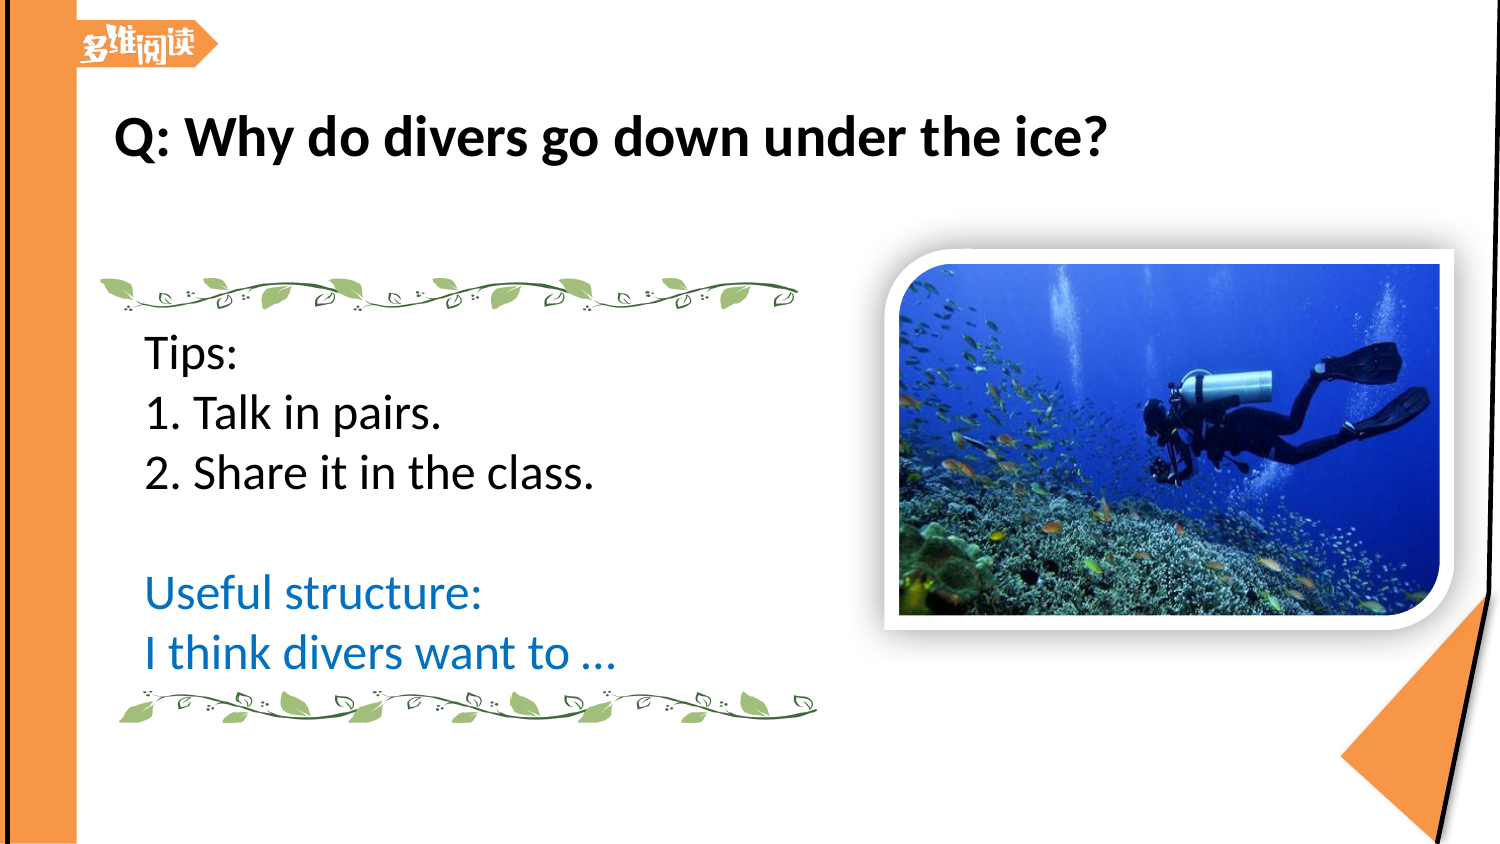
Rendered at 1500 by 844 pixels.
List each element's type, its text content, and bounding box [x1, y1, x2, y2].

text_box [1338, 654, 1431, 842]
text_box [1488, 0, 1500, 594]
picture [76, 19, 195, 67]
text_box Q: Why do divers go down under the ice? [100, 91, 1459, 176]
text_box [10, 0, 79, 844]
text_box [1436, 592, 1489, 844]
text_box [100, 267, 822, 727]
text_box [0, 0, 5, 844]
text_box [193, 18, 221, 66]
picture [891, 256, 1448, 623]
